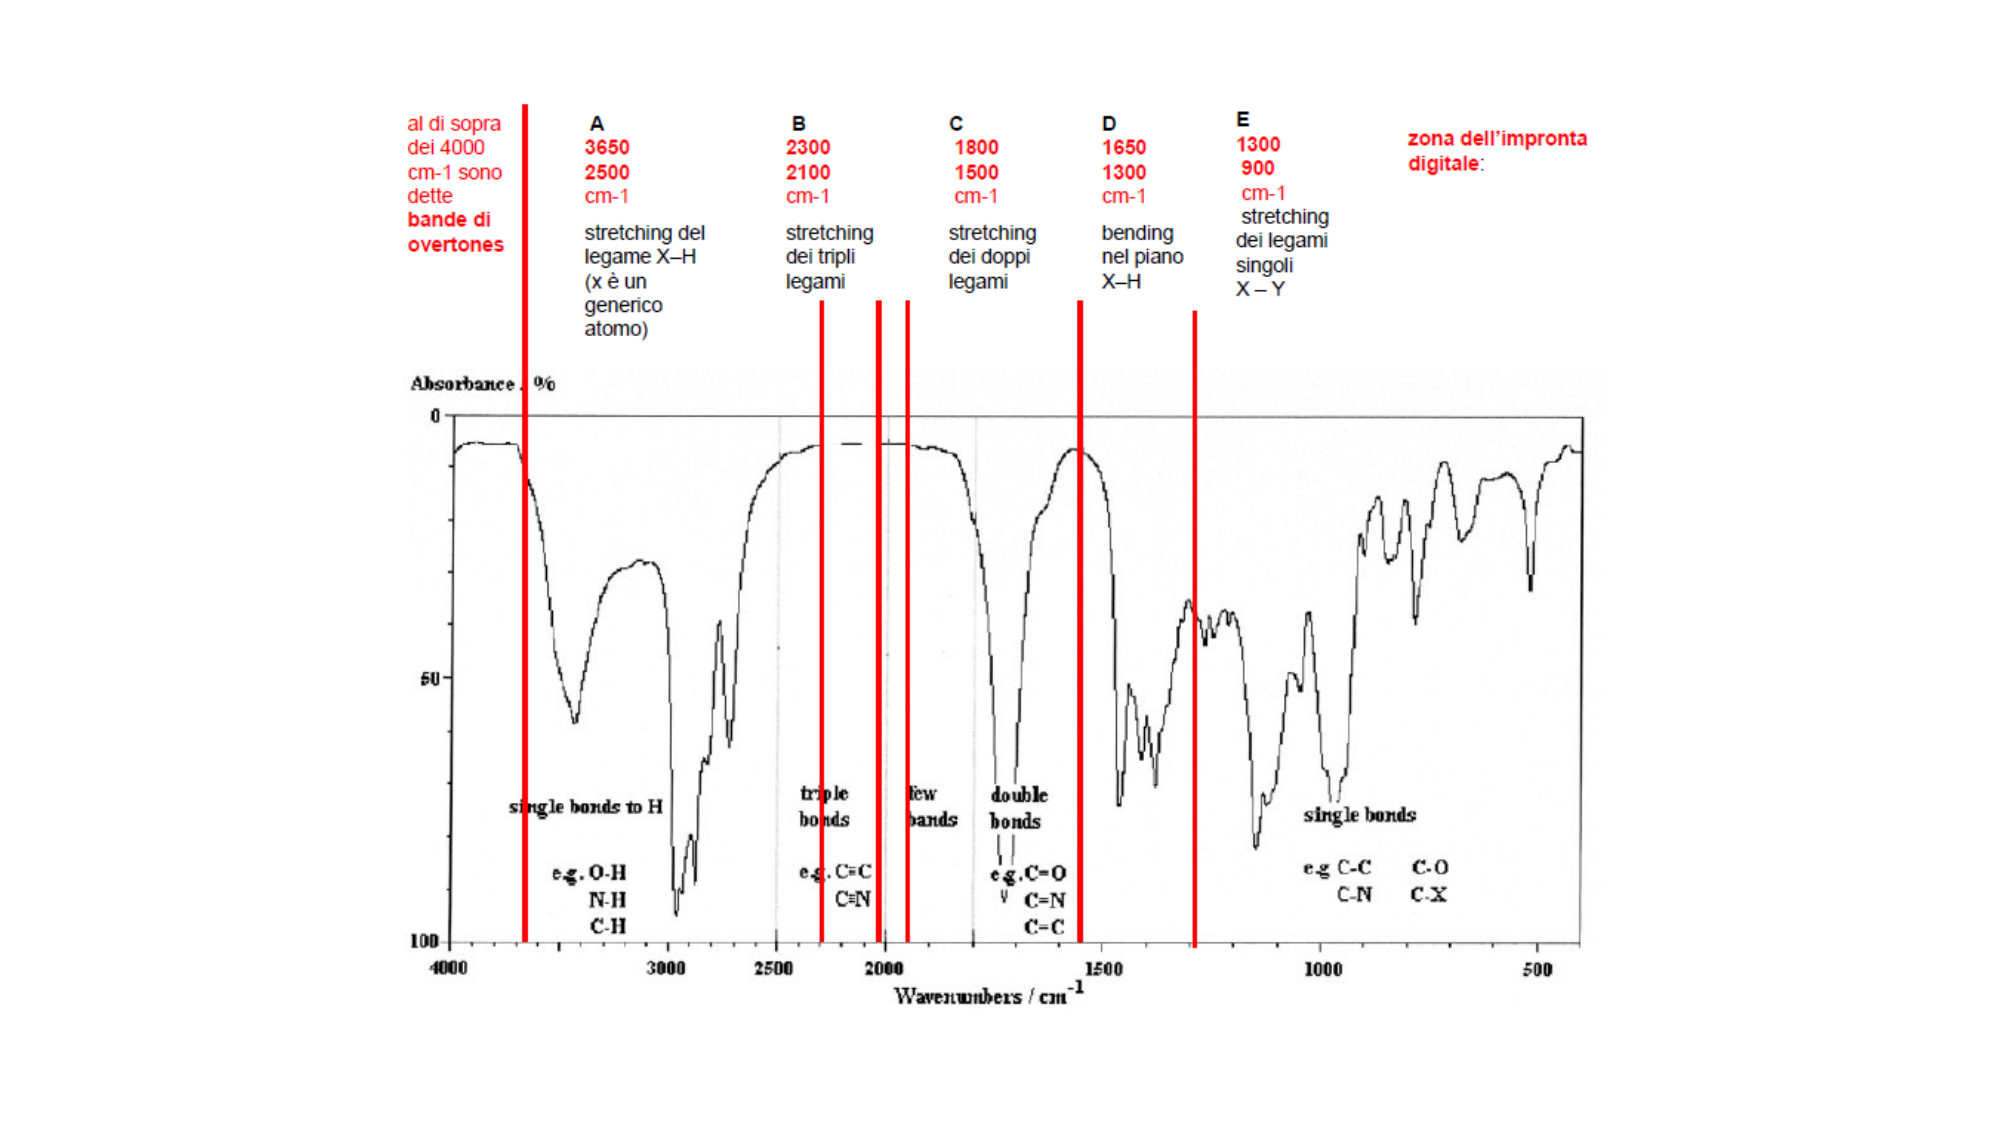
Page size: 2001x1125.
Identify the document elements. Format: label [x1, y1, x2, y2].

picture [320, 69, 1670, 1049]
